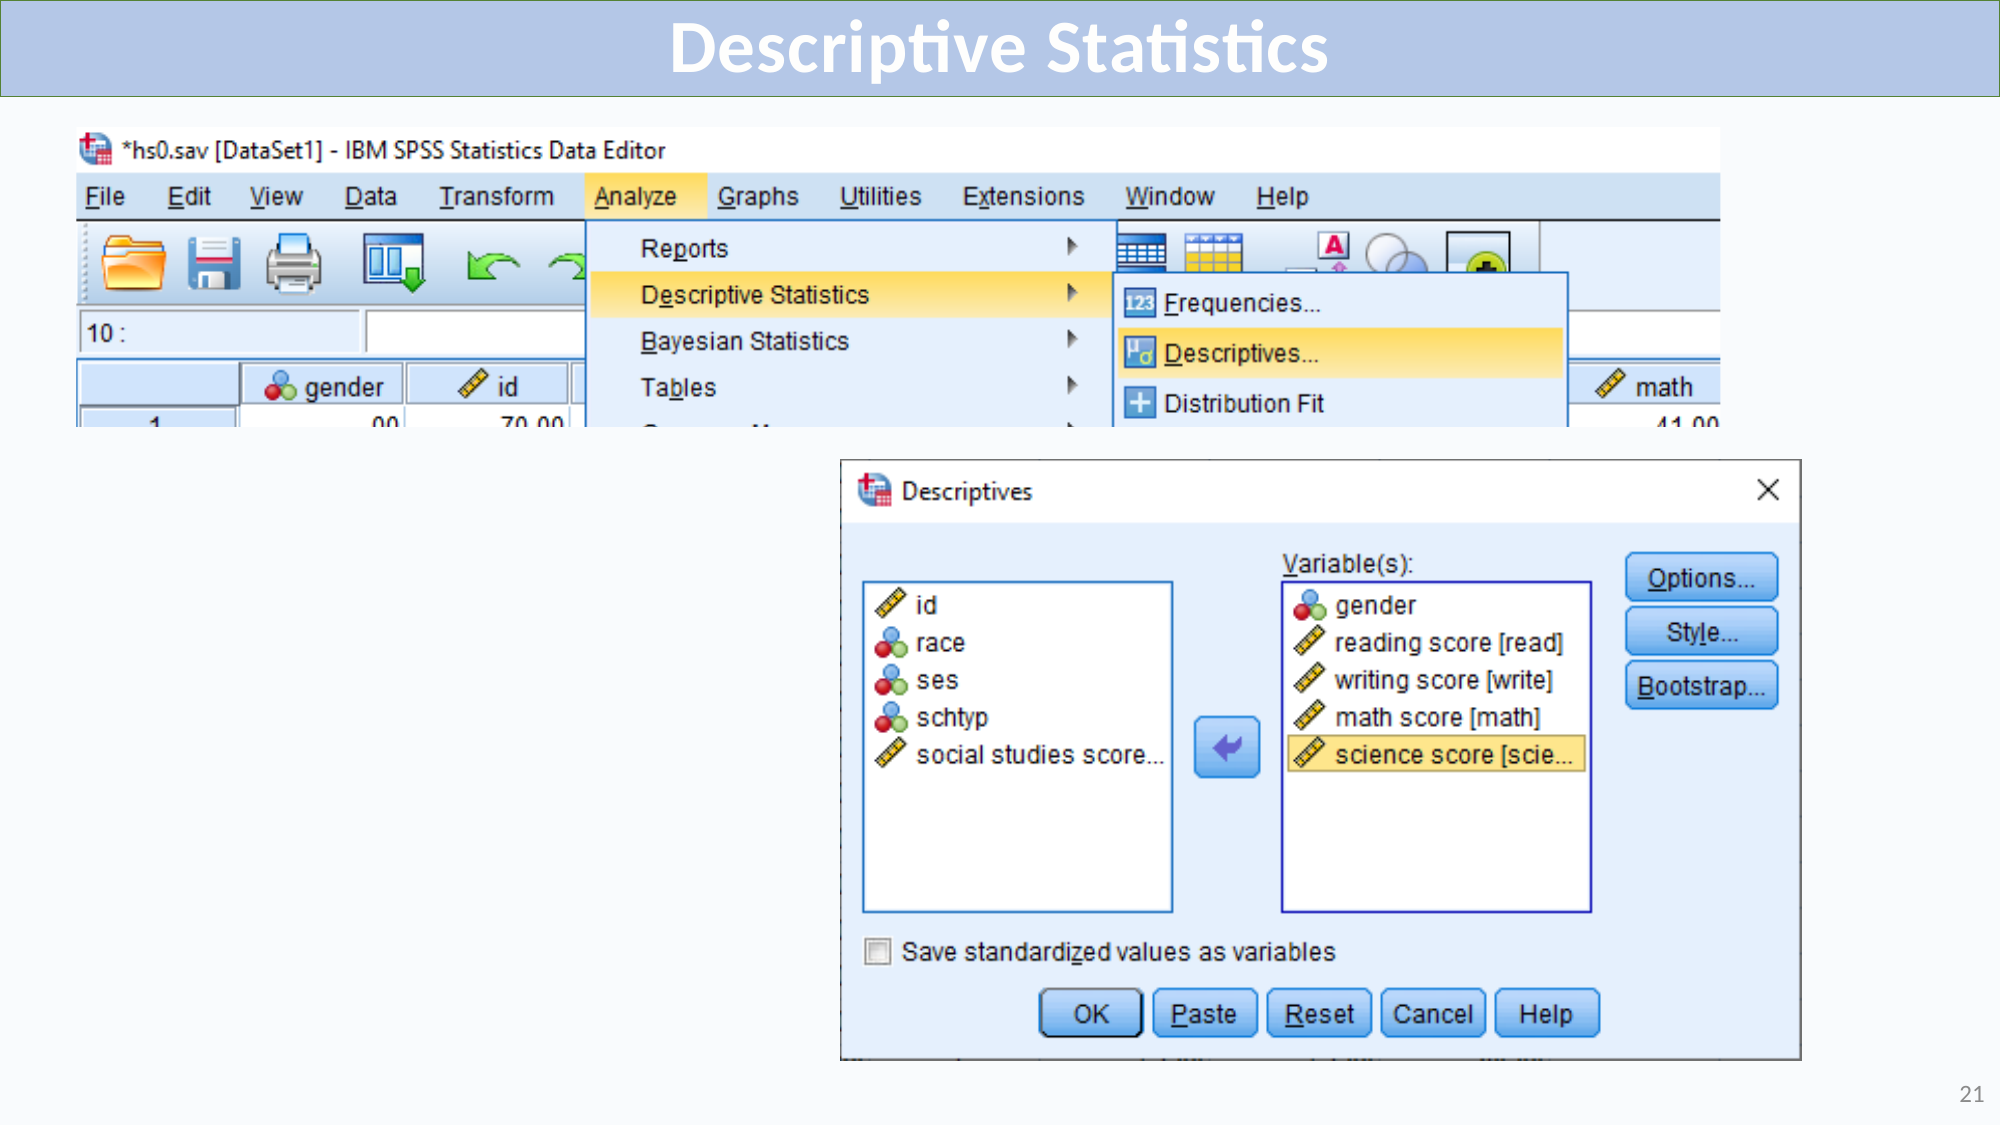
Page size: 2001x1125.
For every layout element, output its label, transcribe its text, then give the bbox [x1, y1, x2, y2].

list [76, 127, 1721, 427]
picture [840, 459, 1802, 1061]
title Descriptive Statistics [0, 0, 2000, 97]
slide_number 21 [1825, 1060, 2000, 1125]
